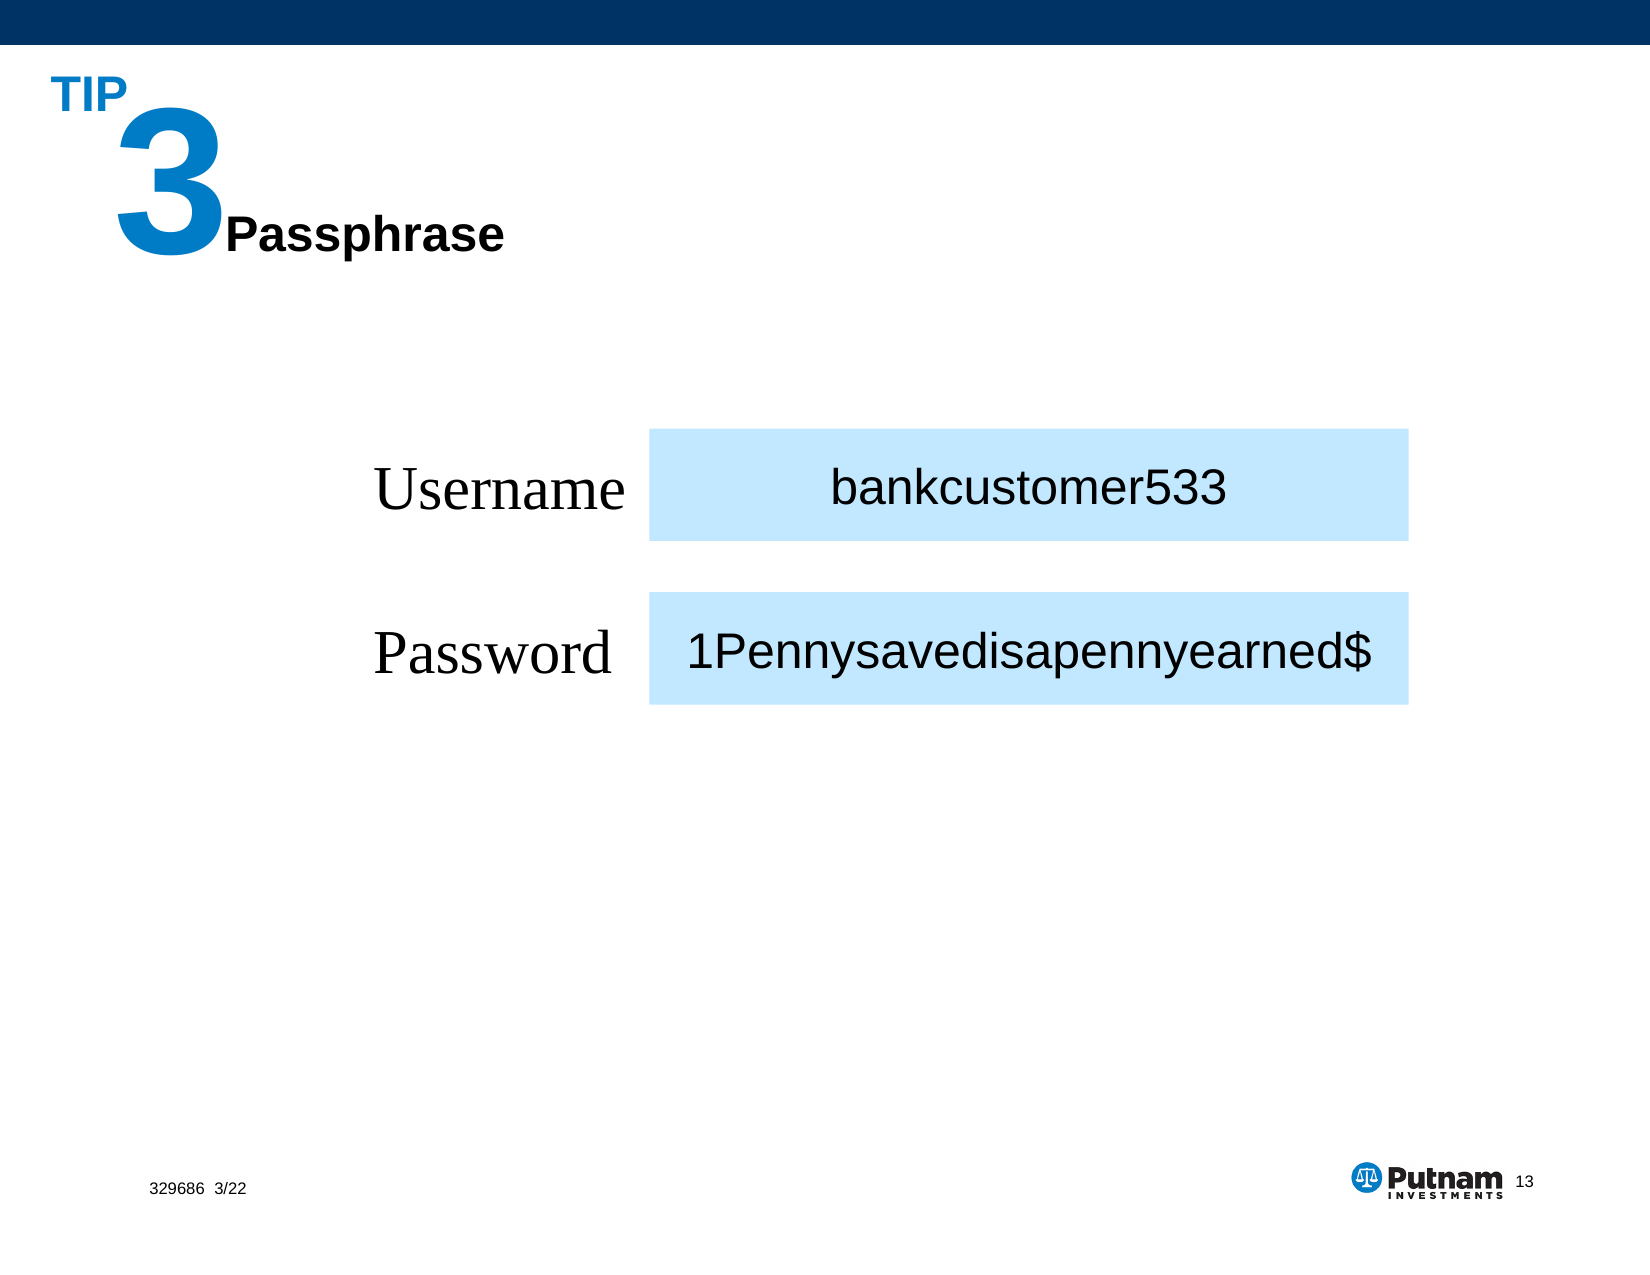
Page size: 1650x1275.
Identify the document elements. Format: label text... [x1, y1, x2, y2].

picture [1348, 1161, 1507, 1200]
text_box bankcustomer533 [647, 426, 1411, 543]
text_box 1Pennysavedisapennyearned$ [647, 590, 1411, 707]
text_box Username [358, 439, 647, 530]
title 3 [113, 64, 187, 153]
text_box Password [358, 603, 628, 693]
list Passphrase [225, 187, 1504, 262]
